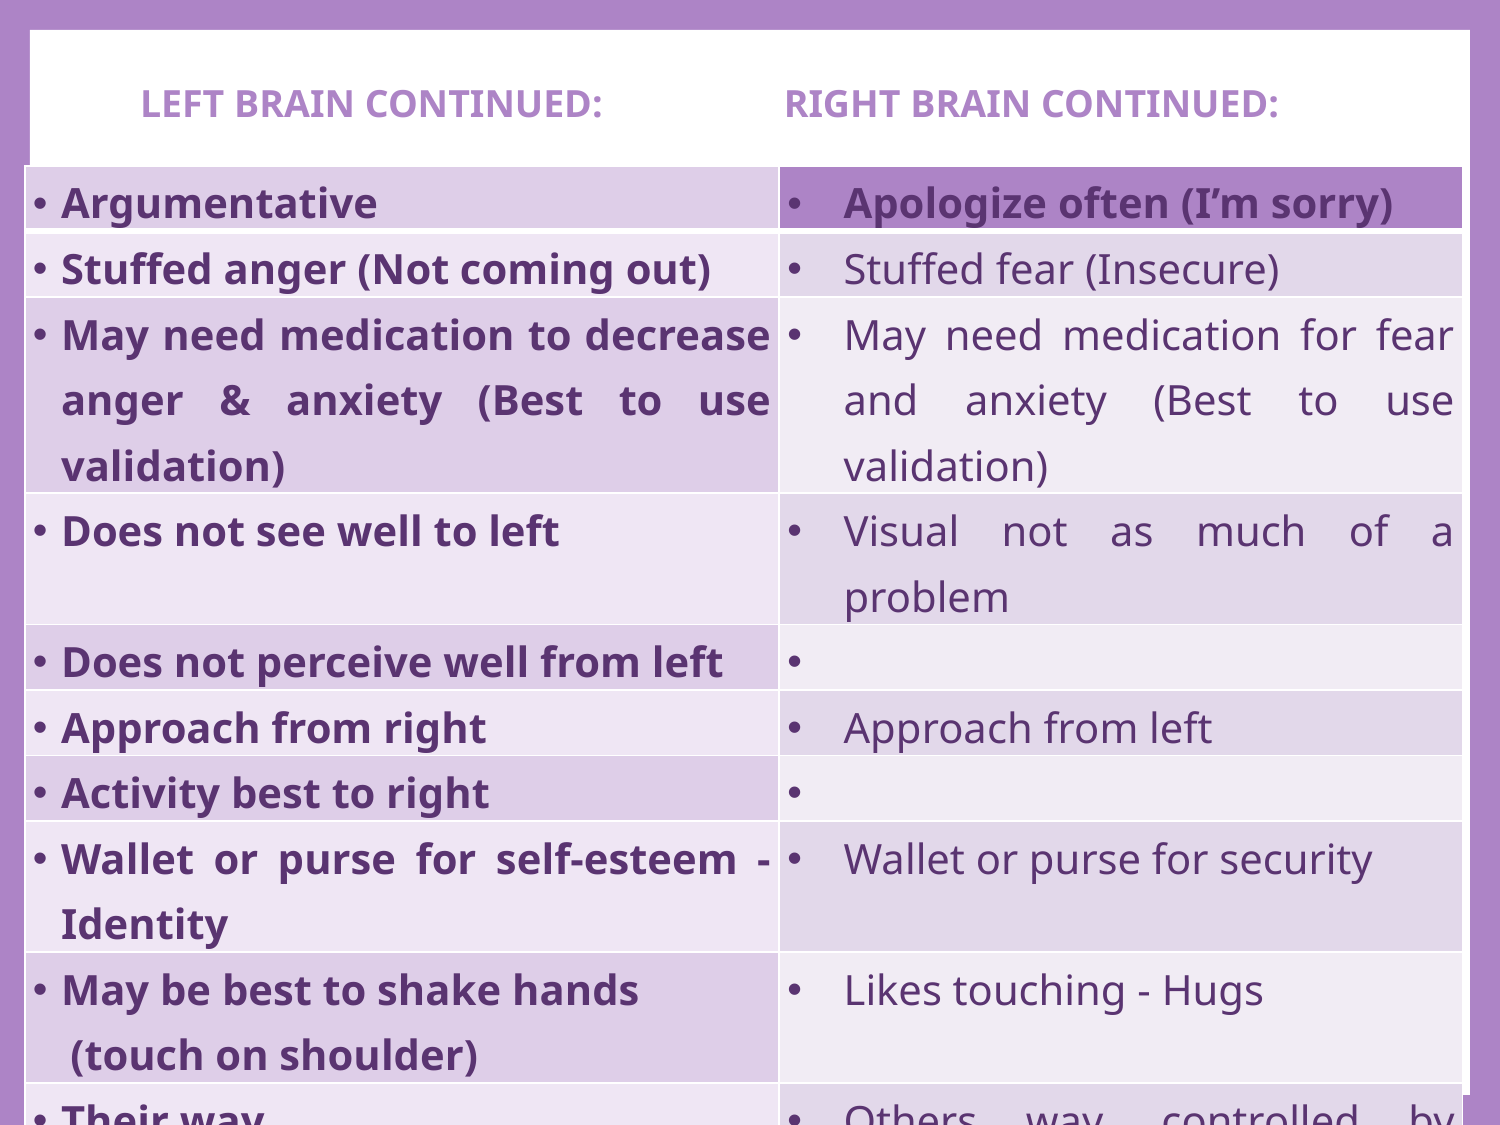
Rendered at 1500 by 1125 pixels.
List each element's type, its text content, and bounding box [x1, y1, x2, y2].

table_cell Wallet or purse for security [780, 822, 1462, 951]
table_cell May need medication for fear and anxiety (Best to use validation) [780, 298, 1462, 492]
table_cell May need medication to decrease anger & anxiety (Best to use validation) [26, 298, 778, 492]
table_cell Wallet or purse for self-esteem - Identity [26, 822, 778, 951]
table_cell Does not perceive well from left [26, 625, 778, 689]
table_cell Others way, controlled by others [780, 1084, 1462, 1125]
table_cell Stuffed anger (Not coming out) [26, 234, 778, 296]
table_cell Does not see well to left [26, 494, 778, 624]
table_header Apologize often (I’m sorry) [780, 167, 1462, 228]
table_cell [780, 756, 1462, 820]
table_cell Stuffed fear (Insecure) [780, 234, 1462, 296]
table_cell [780, 625, 1462, 689]
list RIGHT BRAIN CONTINUED: [768, 41, 1354, 165]
table_cell May be best to shake hands (touch on shoulder) [26, 953, 778, 1082]
list LEFT BRAIN CONTINUED: [125, 41, 710, 165]
table_cell Their way [26, 1084, 778, 1125]
table_header Argumentative [26, 167, 778, 228]
table_cell Approach from left [780, 691, 1462, 755]
table_cell Visual not as much of a problem [780, 494, 1462, 624]
table_cell Likes touching - Hugs [780, 953, 1462, 1082]
table_cell Activity best to right [26, 756, 778, 820]
table_cell Approach from right [26, 691, 778, 755]
